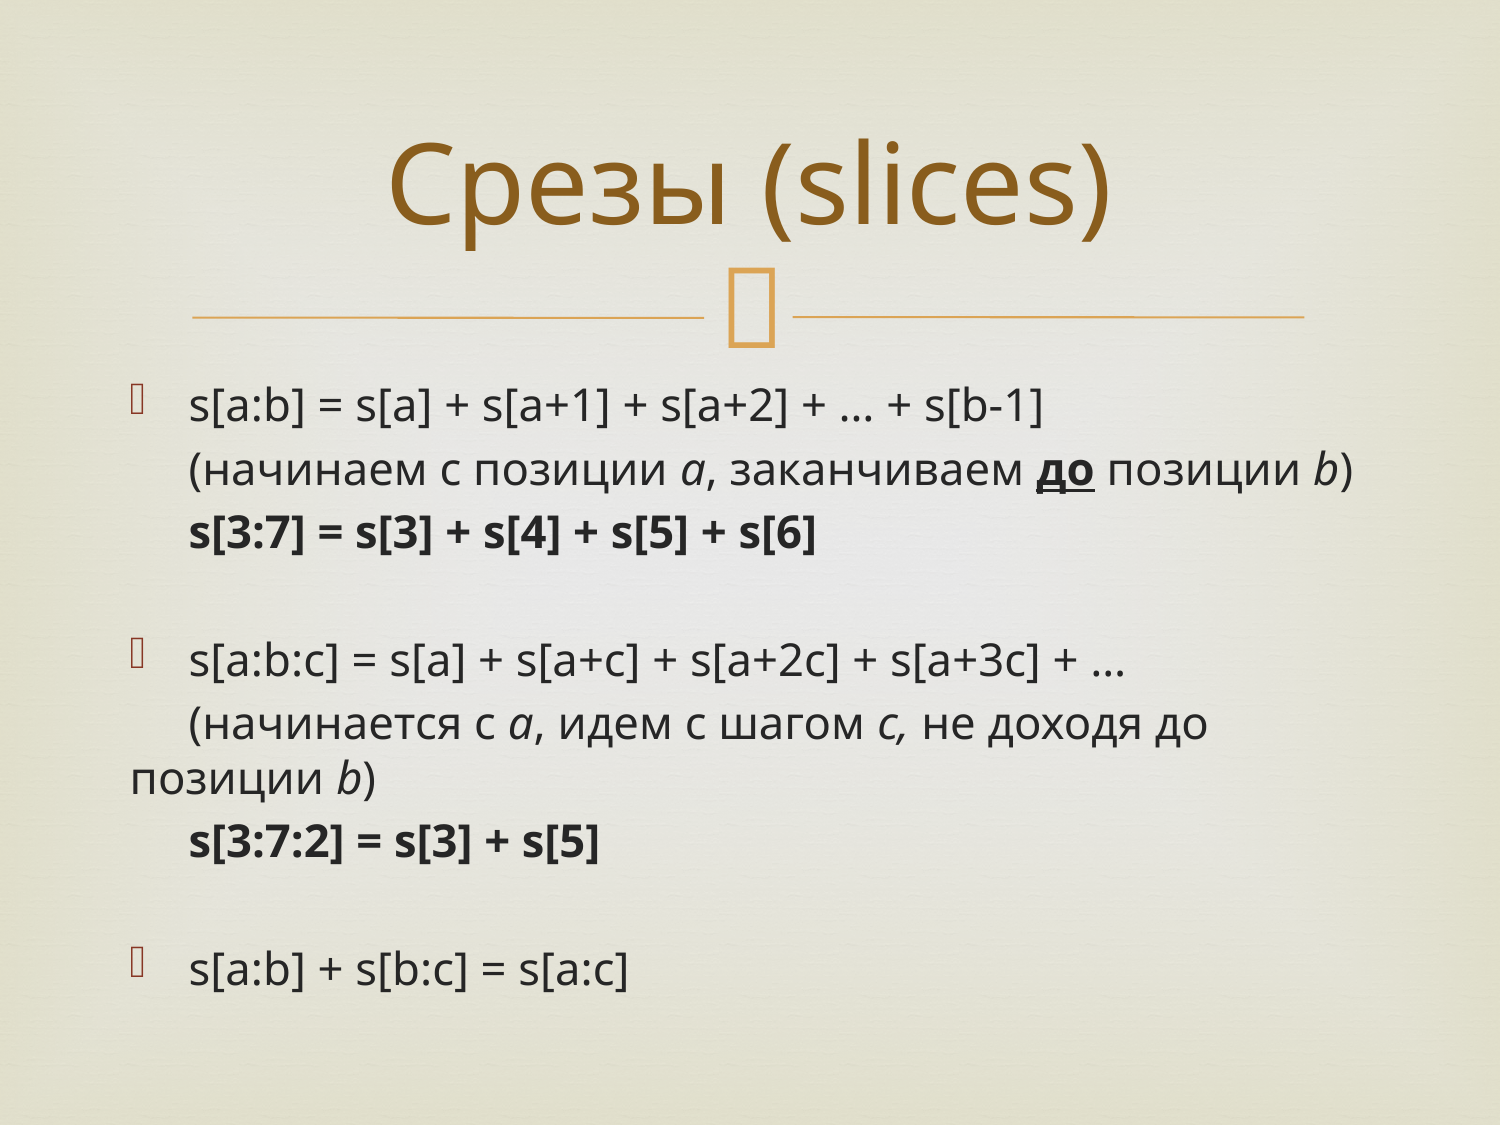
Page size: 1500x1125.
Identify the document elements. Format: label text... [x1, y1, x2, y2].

list s[a:b] = s[a] + s[a+1] + s[a+2] + … + s[b-1] (начинаем с позиции a, заканчиваем до позиции b) s[3:7] = s[3] + s[4] + s[5] + s[6] s[a:b:c] = s[a] + s[a+c] + s[a+2c] + s[a+3c] + … (начинается с а, идем с шагом с, не доходя до позиции b) s[3:7:2] = s[3] + s[5] s[a:b] + s[b:c] = s[a:c] [114, 368, 1386, 1005]
title Срезы (slices) [112, 93, 1386, 267]
